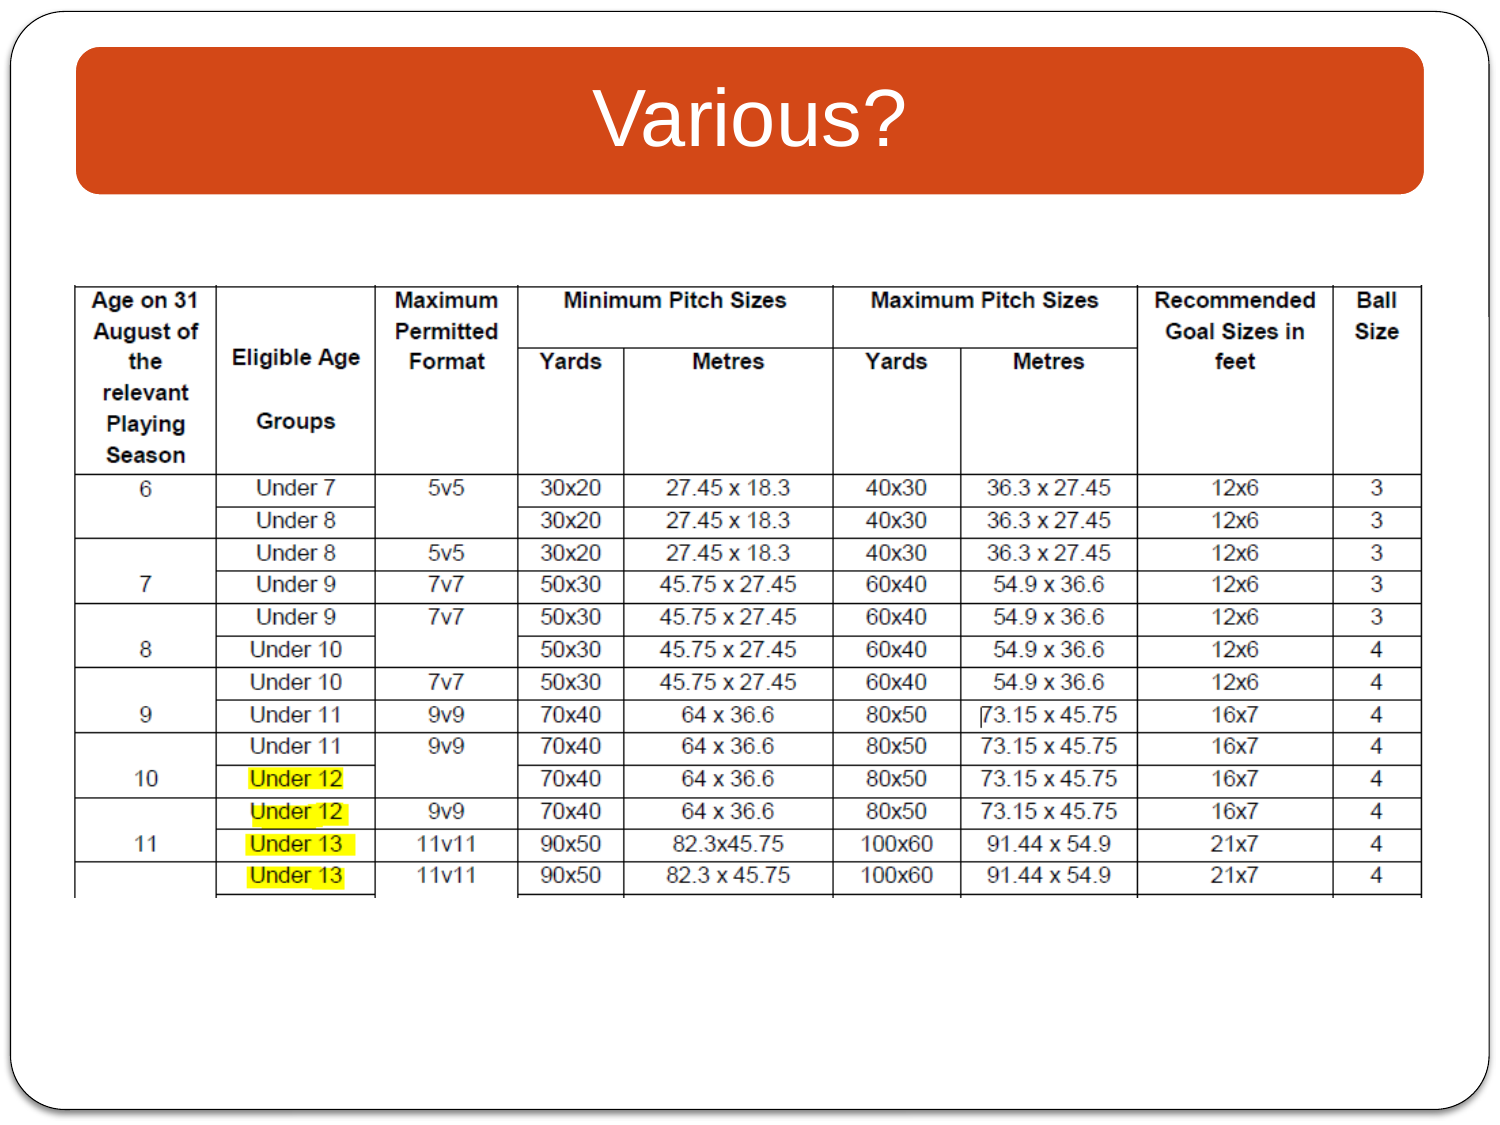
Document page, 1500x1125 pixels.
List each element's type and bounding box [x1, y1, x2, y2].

list [73, 285, 1426, 899]
text_box [74, 44, 1426, 197]
